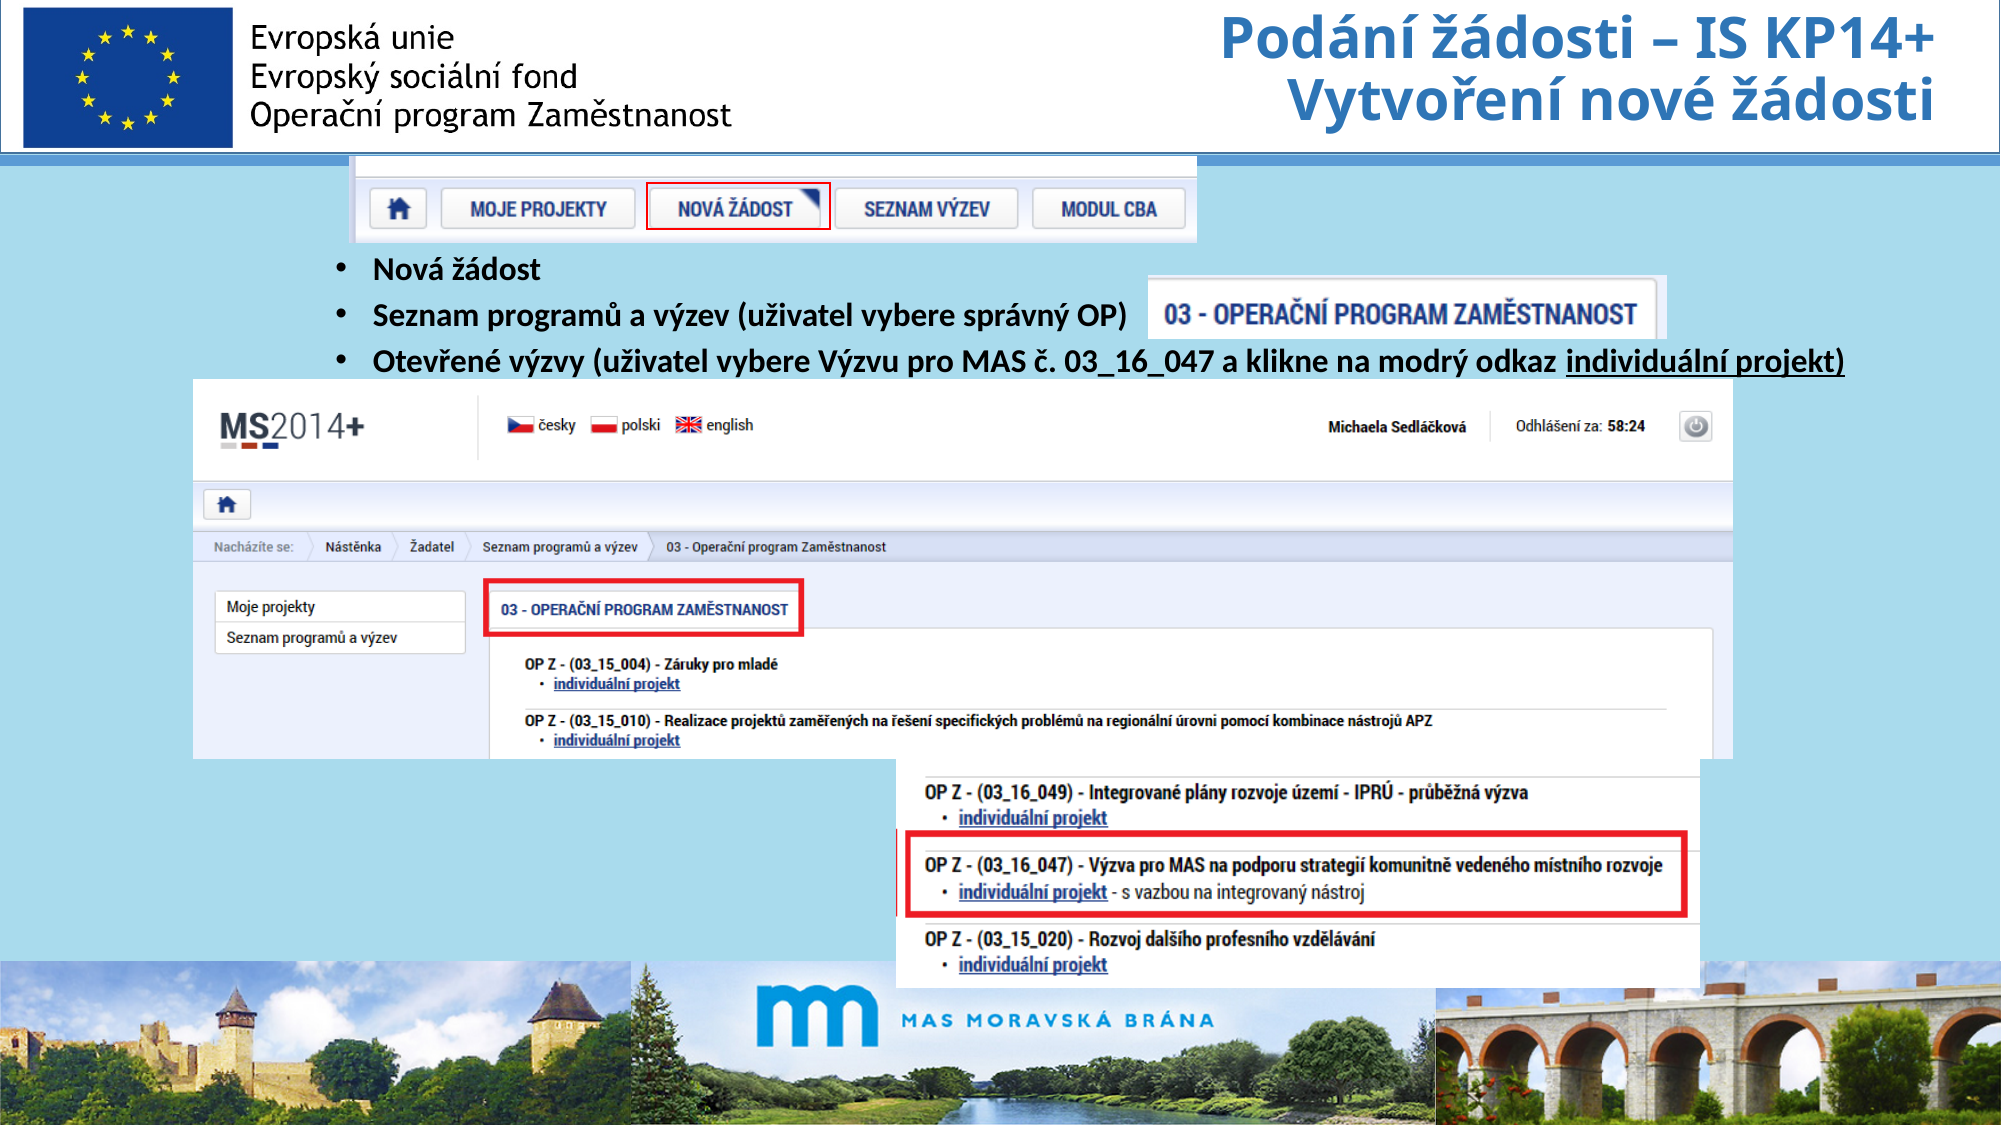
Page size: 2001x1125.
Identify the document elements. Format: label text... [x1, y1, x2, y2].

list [1148, 275, 1667, 339]
text_box Nová žádost Seznam programů a výzev (uživatel vybere správný OP) Otevřené výzvy (uživatel vybere Výzvu pro MAS č. 03_16_047 a klikne na modrý odkaz individuální projekt) [320, 233, 1915, 427]
text_box [0, 0, 2000, 154]
picture [19, 3, 732, 152]
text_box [0, 961, 2000, 1125]
picture [349, 156, 1197, 243]
picture [193, 379, 1733, 988]
text_box Podání žádosti – IS KP14+ Vytvoření nové žádosti [808, 1, 1952, 141]
